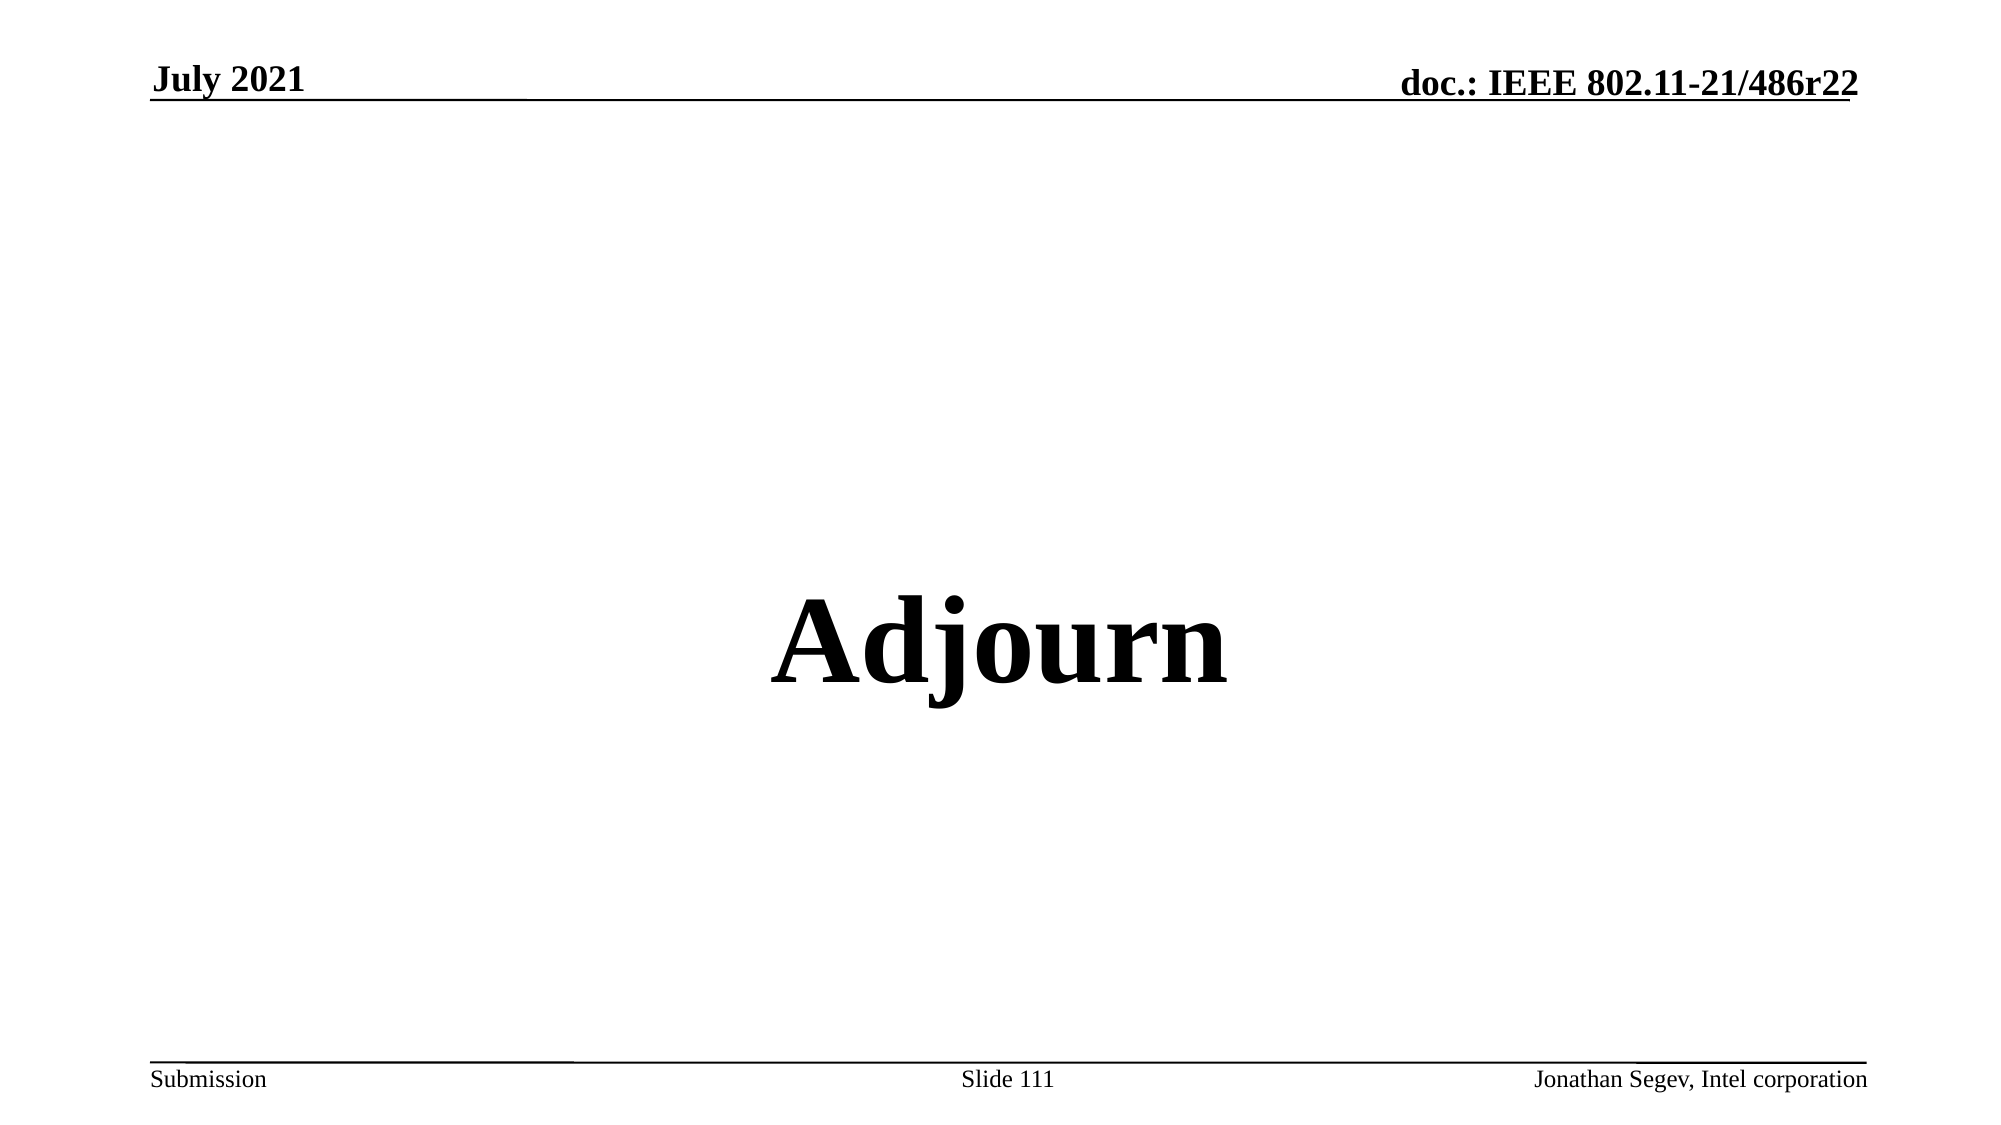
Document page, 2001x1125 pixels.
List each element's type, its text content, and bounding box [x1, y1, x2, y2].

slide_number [152, 54, 563, 100]
footer Jonathan Segev, Intel corporation [1171, 1061, 1869, 1093]
slide_number Slide 111 [950, 1061, 1067, 1123]
list Adjourn [149, 324, 1850, 1000]
